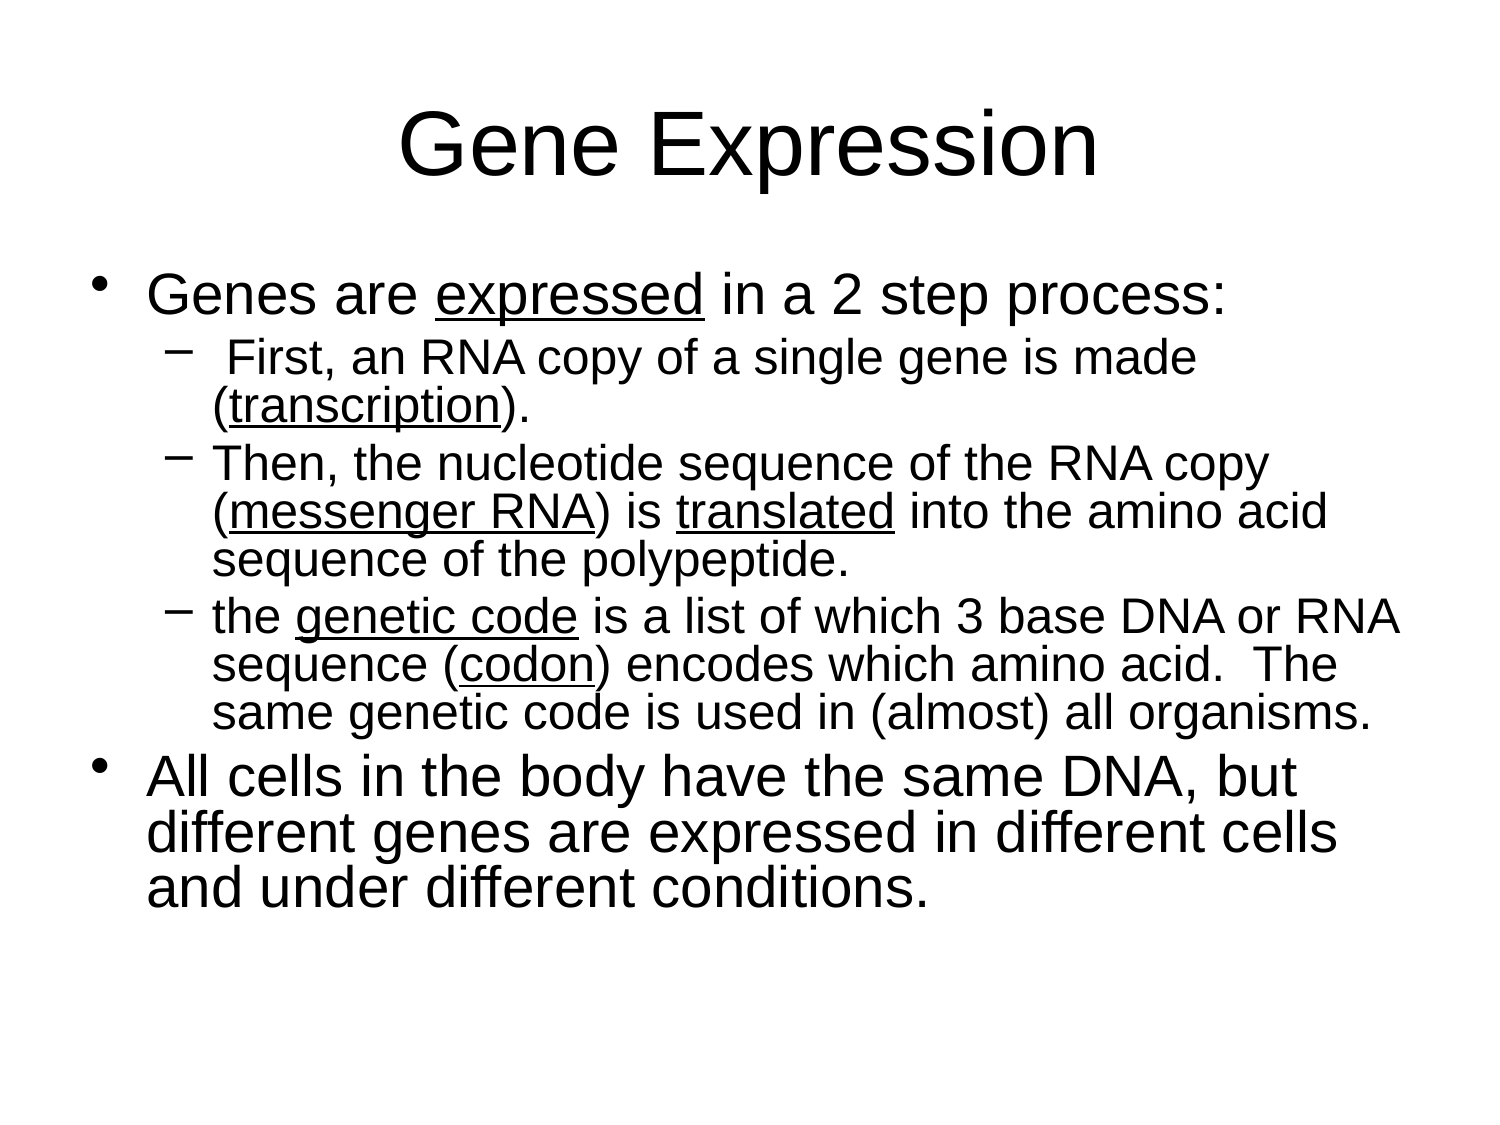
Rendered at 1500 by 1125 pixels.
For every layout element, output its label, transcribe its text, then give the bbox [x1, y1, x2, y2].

list Genes are expressed in a 2 step process: First, an RNA copy of a single gene is made (transcription). Then, the nucleotide sequence of the RNA copy (messenger RNA) is translated into the amino acid sequence of the polypeptide. the genetic code is a list of which 3 base DNA or RNA sequence (codon) encodes which amino acid. The same genetic code is used in (almost) all organisms. All cells in the body have the same DNA, but different genes are expressed in different cells and under different conditions. [74, 262, 1426, 1006]
title Gene Expression [74, 44, 1426, 233]
